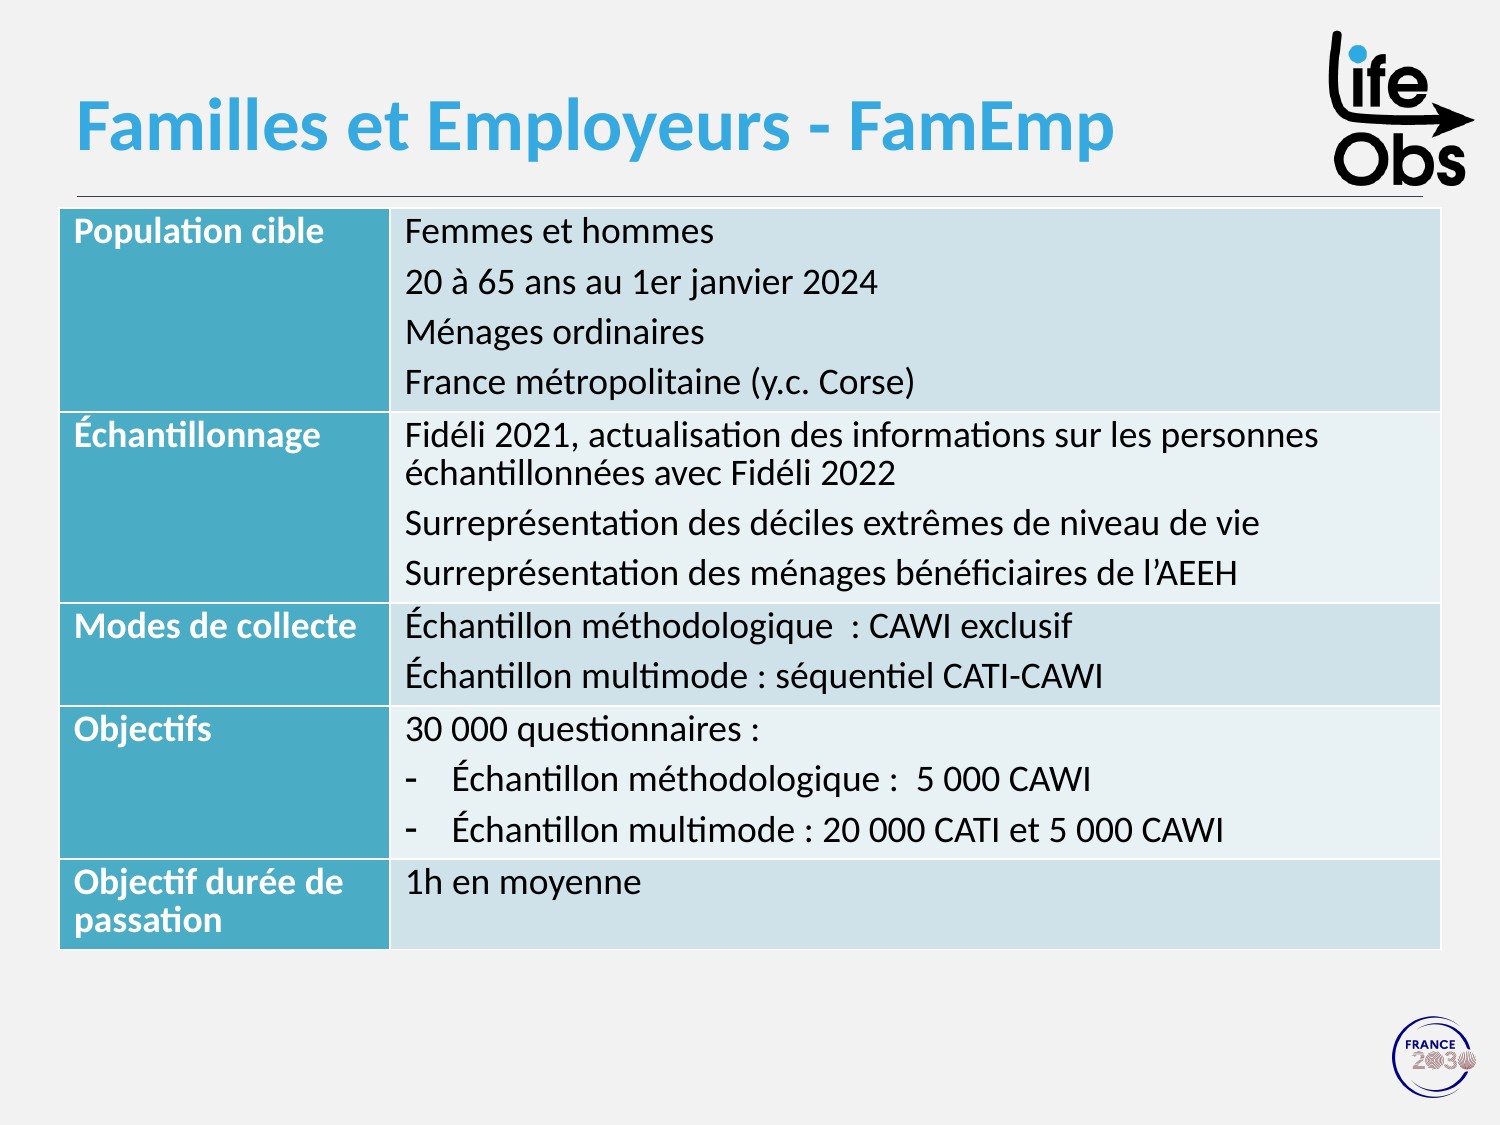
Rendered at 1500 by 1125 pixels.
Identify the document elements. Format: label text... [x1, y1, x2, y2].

title Familles et Employeurs - FamEmp [76, 45, 1317, 197]
table_cell Objectifs [60, 707, 389, 858]
table_cell 1h en moyenne [391, 860, 1440, 949]
table_cell Objectif durée de passation [60, 860, 389, 949]
table_cell Échantillon méthodologique : CAWI exclusif Échantillon multimode : séquentiel CATI-CAWI [391, 604, 1440, 705]
table_cell Échantillonnage [60, 413, 389, 602]
table_header Population cible [60, 209, 389, 411]
table_cell Fidéli 2021, actualisation des informations sur les personnes échantillonnées avec Fidéli 2022 Surreprésentation des déciles extrêmes de niveau de vie Surreprésentation des ménages bénéficiaires de l’AEEH [391, 413, 1440, 602]
picture [1316, 19, 1486, 197]
table_cell Modes de collecte [60, 604, 389, 705]
picture [1392, 1016, 1476, 1098]
table_cell 30 000 questionnaires : Échantillon méthodologique : 5 000 CAWI Échantillon multimode : 20 000 CATI et 5 000 CAWI [391, 707, 1440, 858]
table_header Femmes et hommes 20 à 65 ans au 1er janvier 2024 Ménages ordinaires France métropolitaine (y.c. Corse) [391, 209, 1440, 411]
